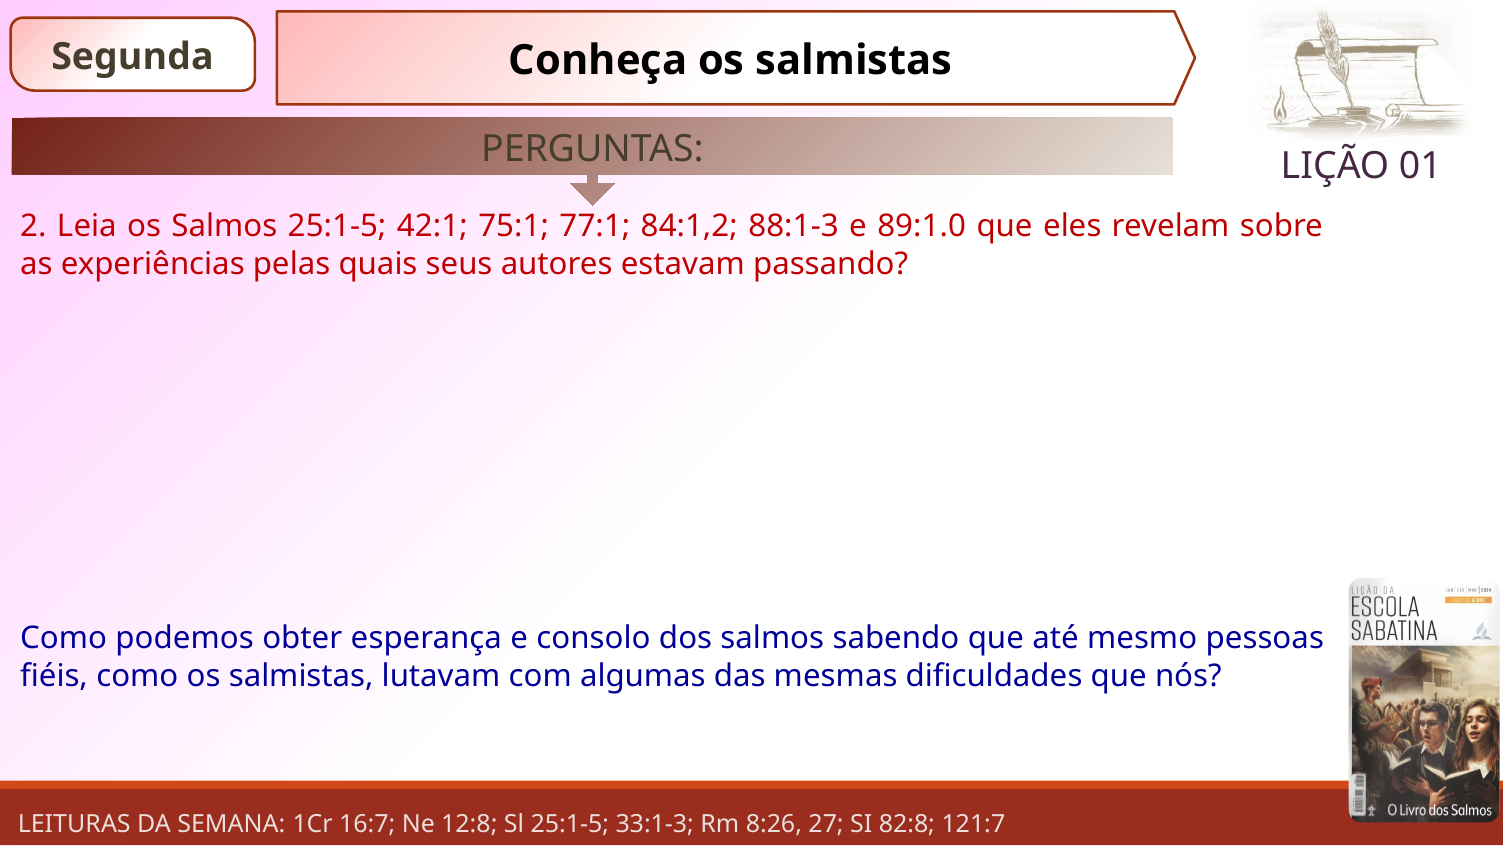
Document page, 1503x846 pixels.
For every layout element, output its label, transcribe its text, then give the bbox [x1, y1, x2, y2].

text_box Segunda [9, 16, 257, 92]
text_box LIÇÃO 01 [1265, 152, 1458, 194]
picture [1243, 0, 1474, 144]
picture [1348, 577, 1501, 823]
text_box 2. Leia os Salmos 25:1-5; 42:1; 75:1; 77:1; 84:1,2; 88:1-3 e 89:1.0 que eles revelam sobre as experiências pelas quais seus autores estavam passando? Como podemos obter esperança e consolo dos salmos sabendo que até mesmo pessoas fiéis, como os salmistas, lutavam com algumas das mesmas dificuldades que nós? [5, 198, 1341, 700]
text_box Conheça os salmistas [275, 10, 1197, 106]
text_box PERGUNTAS: [10, 116, 1174, 207]
text_box LEITURAS DA SEMANA: 1Cr 16:7; Ne 12:8; Sl 25:1-5; 33:1-3; Rm 8:26, 27; SI 82:8; 121:7 [3, 799, 1421, 845]
